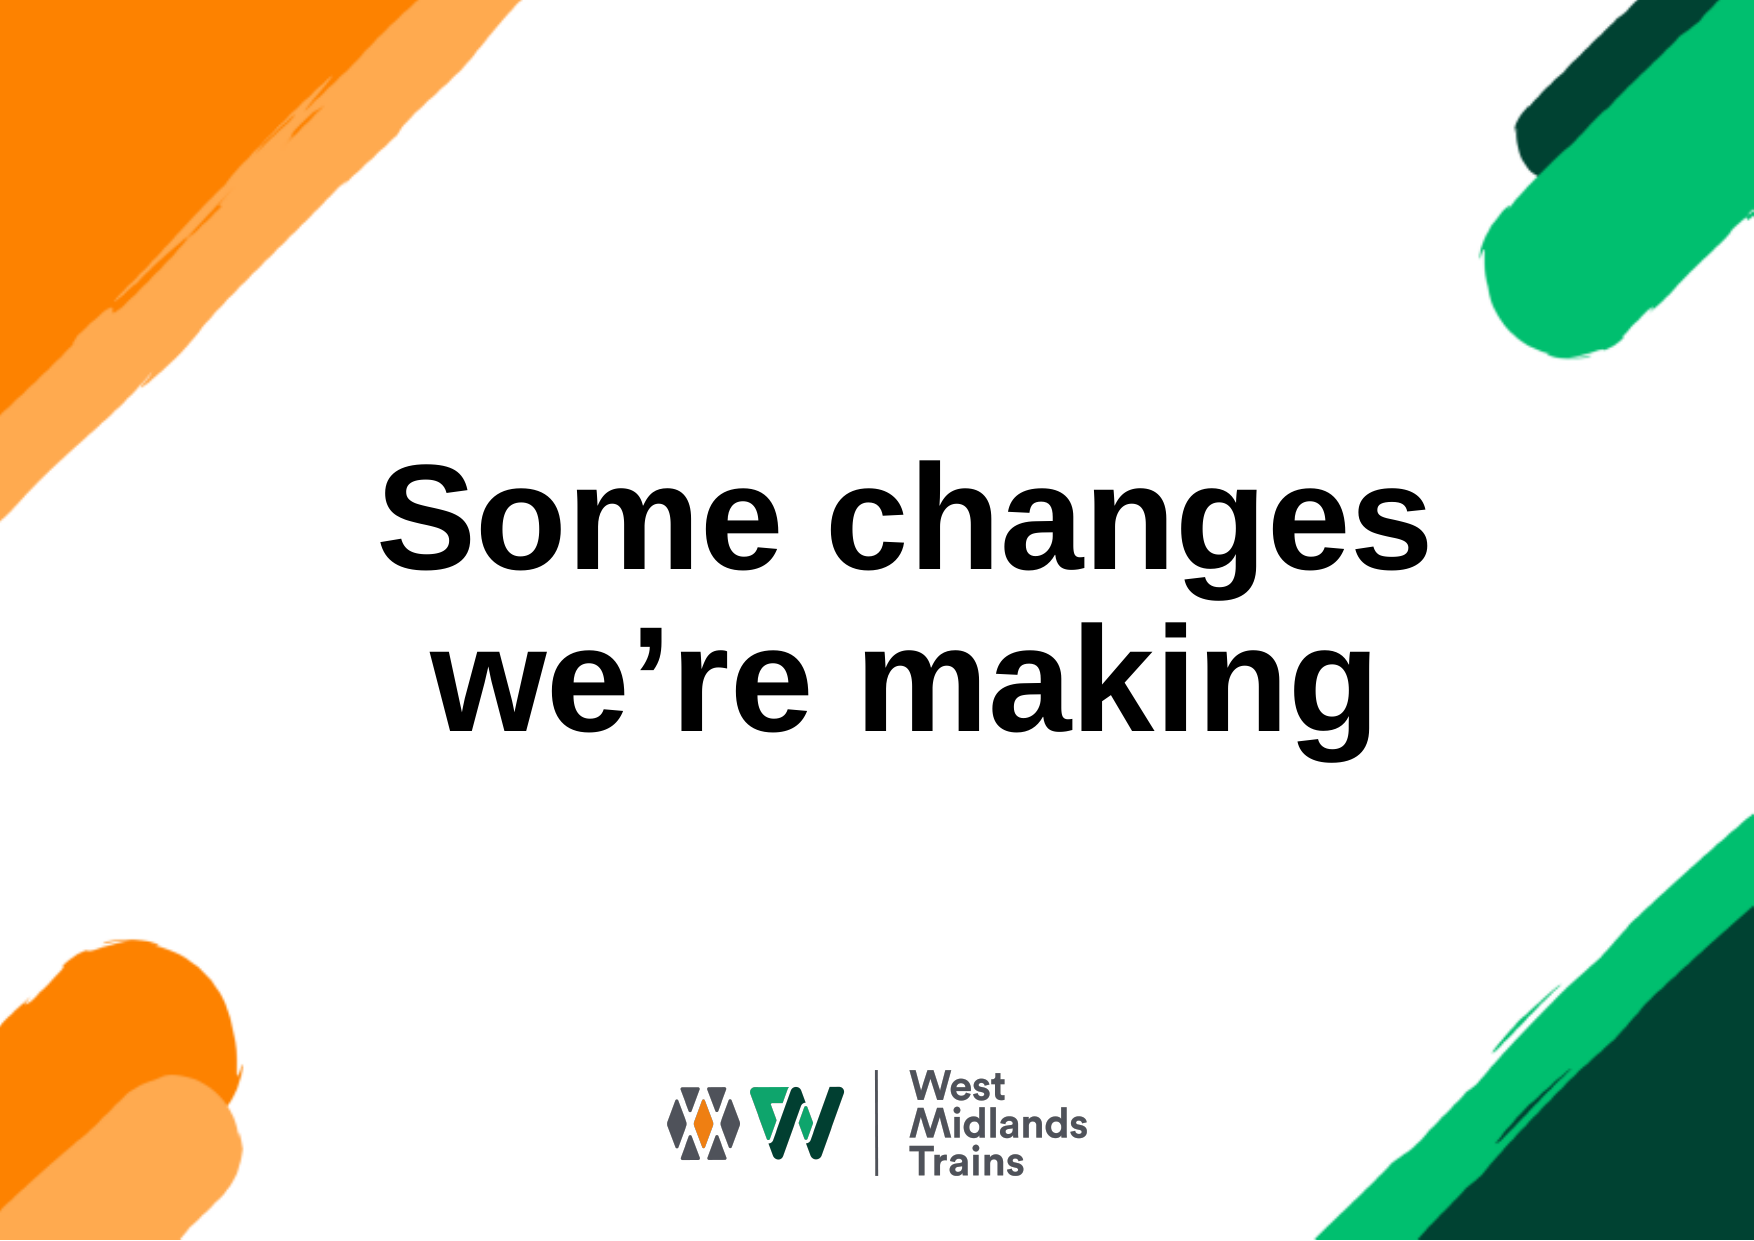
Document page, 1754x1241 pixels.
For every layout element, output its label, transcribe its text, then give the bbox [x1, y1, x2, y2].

picture [0, 0, 1754, 1240]
title Some changes we’re making [361, 265, 1451, 939]
